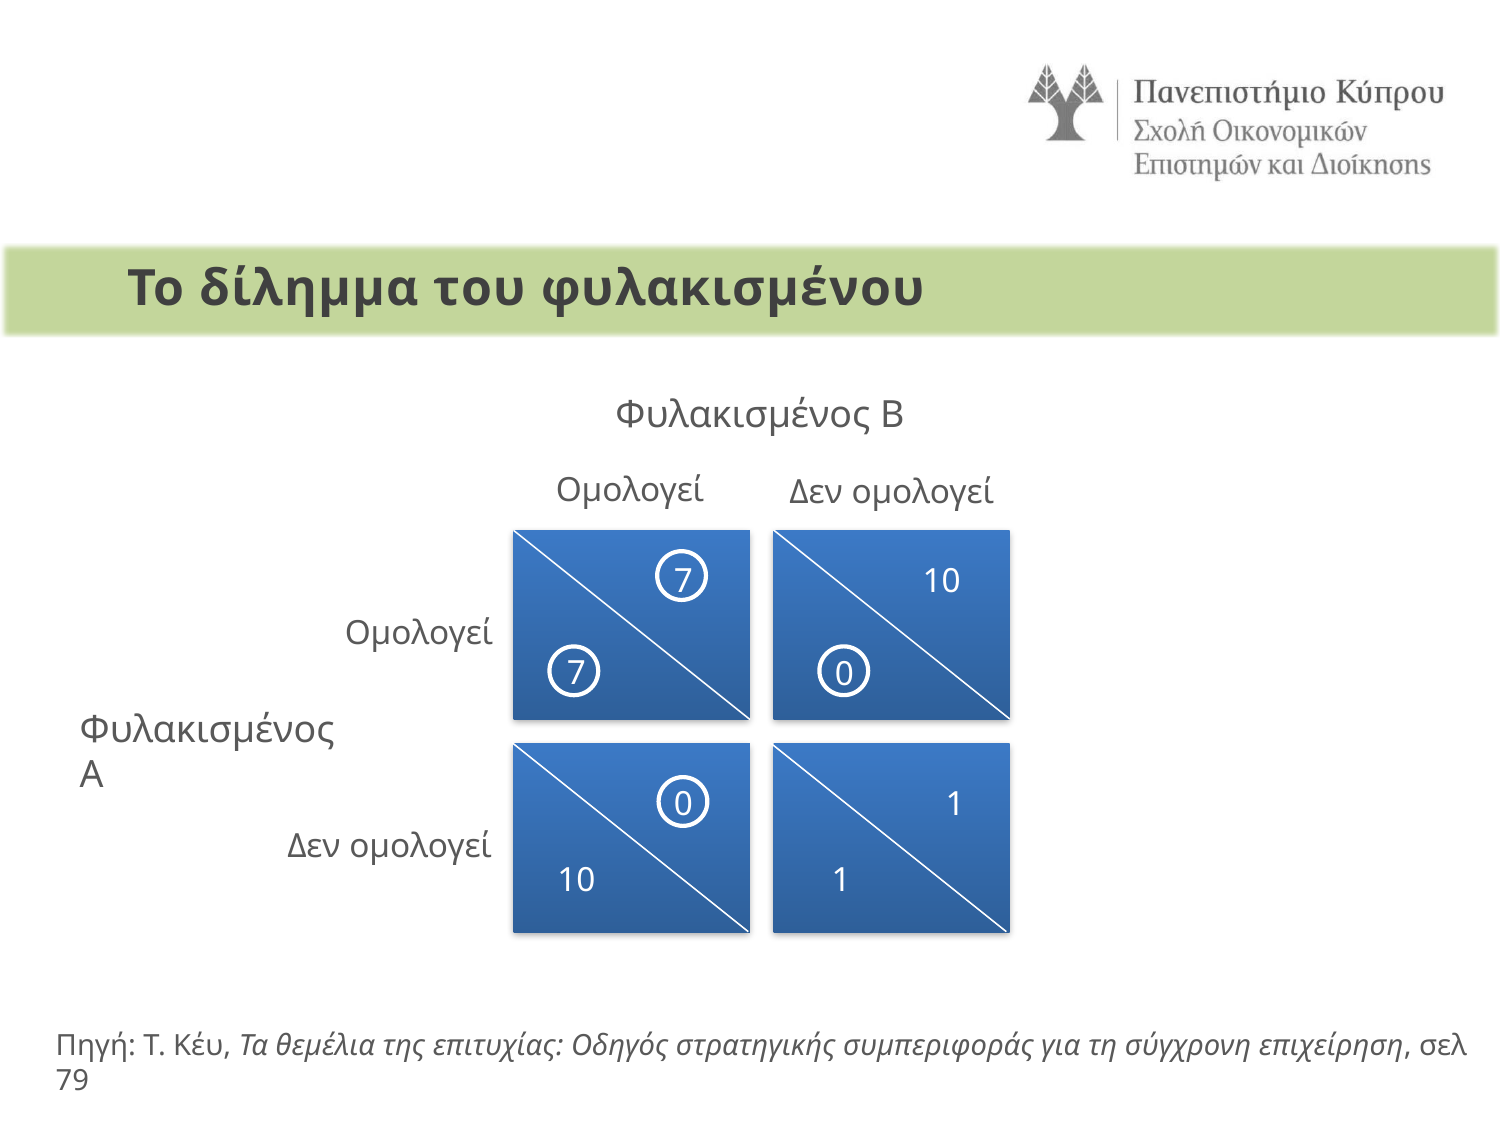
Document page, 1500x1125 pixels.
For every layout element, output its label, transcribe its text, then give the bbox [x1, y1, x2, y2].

text_box Το δίλημμα του φυλακισμένου [112, 247, 1399, 324]
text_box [511, 742, 749, 932]
text_box Φυλακισμένος Β [565, 382, 955, 443]
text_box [513, 530, 751, 720]
text_box Πηγή: Τ. Κέυ, Τα θεμέλια της επιτυχίας: Οδηγός στρατηγικής συμπεριφοράς για τη σύγχρονη επιχείρηση, σελ 79 [40, 1019, 1500, 1104]
text_box Δεν ομολογεί [750, 462, 1034, 518]
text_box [773, 529, 1010, 720]
text_box [6, 250, 1494, 333]
text_box Ομολογεί [277, 603, 508, 659]
text_box Φυλακισμένος Α [64, 697, 368, 803]
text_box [769, 742, 1007, 932]
text_box Δεν ομολογεί [247, 817, 506, 872]
text_box Ομολογεί [488, 460, 772, 516]
picture [1009, 63, 1447, 183]
